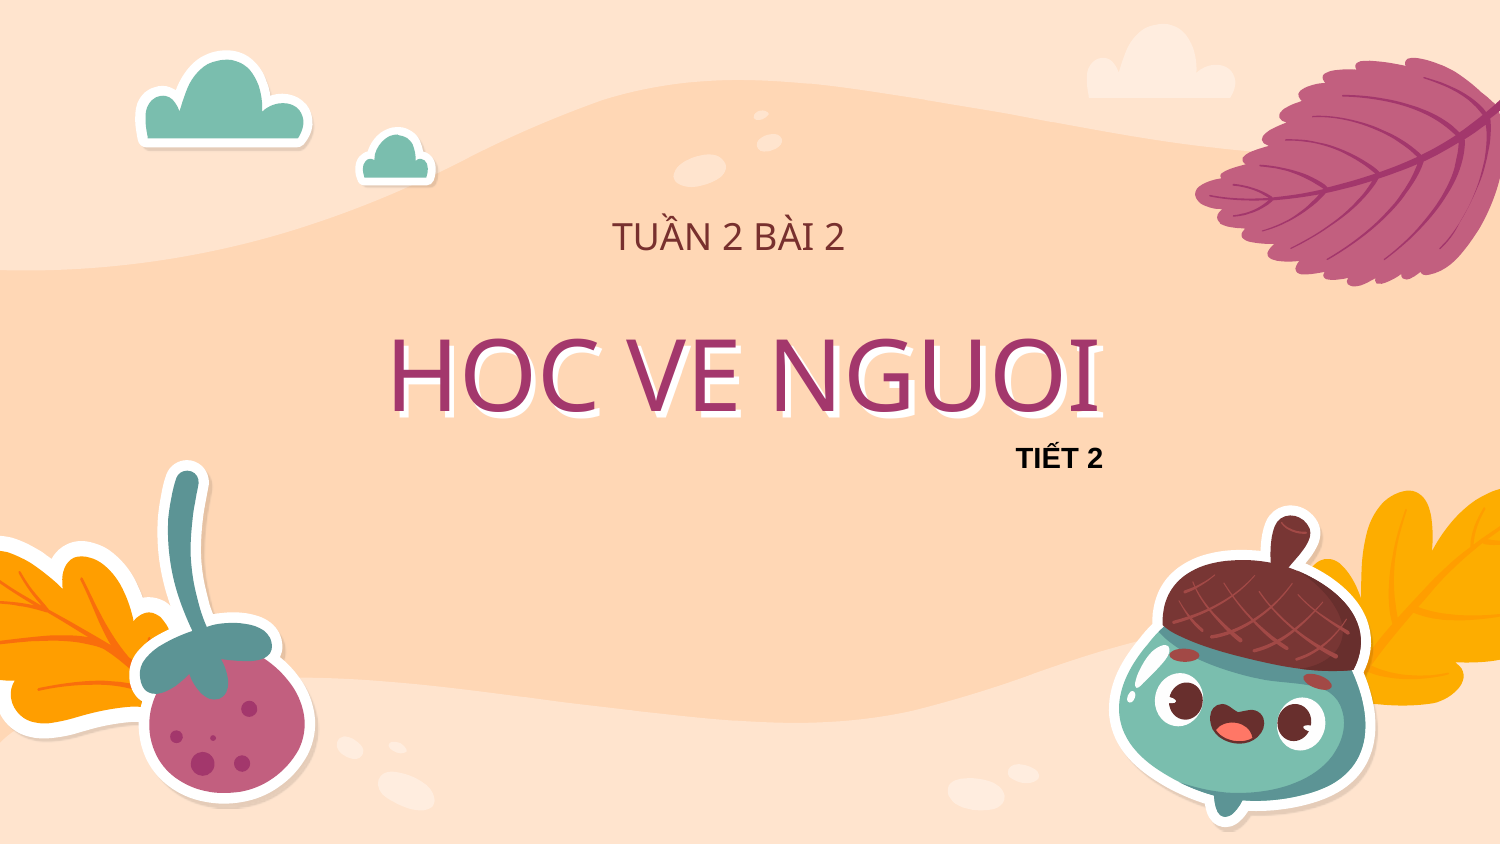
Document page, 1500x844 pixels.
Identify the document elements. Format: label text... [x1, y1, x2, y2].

subtitle TUẦN 2 BÀI 2 [262, 197, 1173, 415]
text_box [134, 50, 314, 148]
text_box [1252, 16, 1500, 308]
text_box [355, 126, 436, 186]
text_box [1111, 508, 1373, 825]
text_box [1274, 450, 1500, 728]
text_box TIẾT 2 [1000, 431, 1119, 482]
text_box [0, 535, 125, 778]
title HOC VE NGUOI [288, 296, 1199, 435]
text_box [130, 461, 316, 803]
